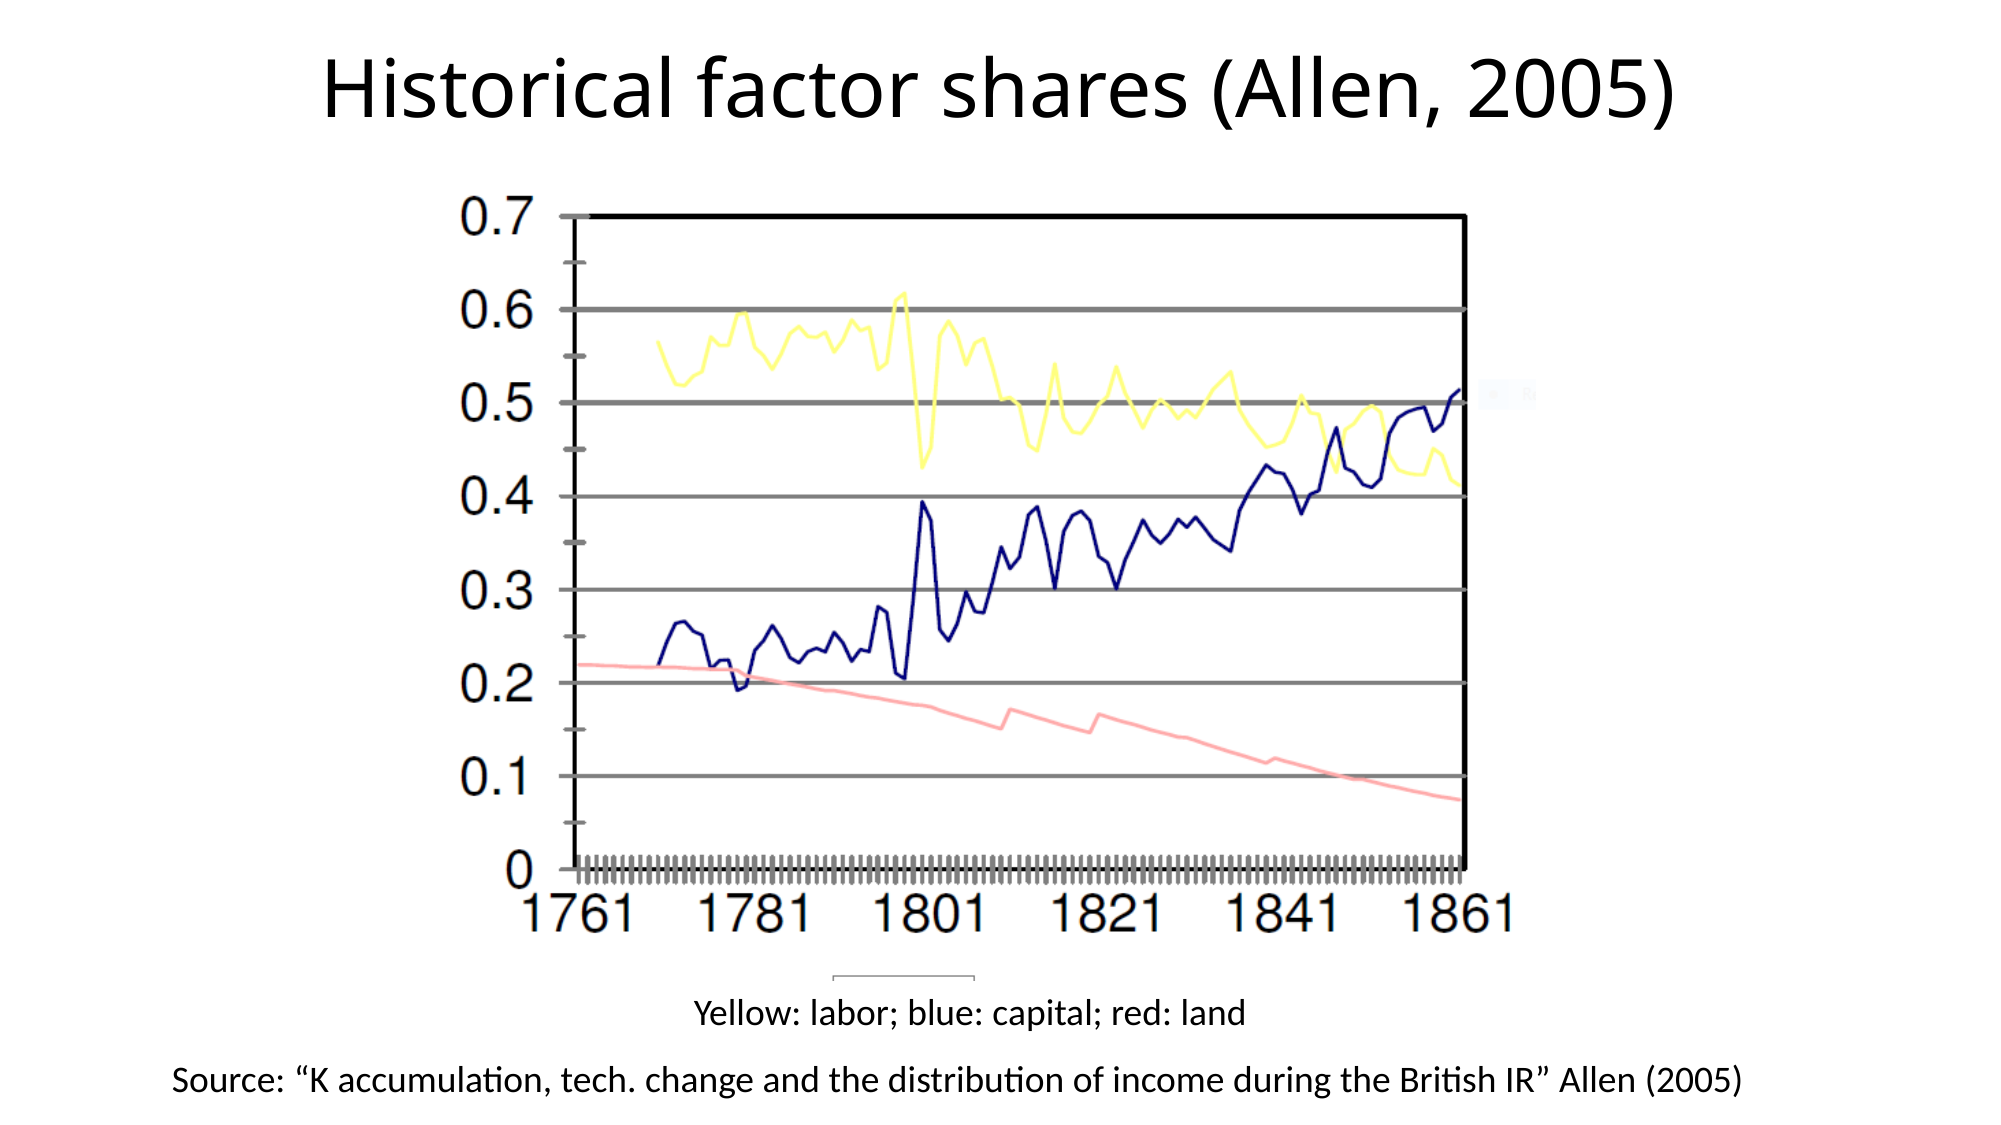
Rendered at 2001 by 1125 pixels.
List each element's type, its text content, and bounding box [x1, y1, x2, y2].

text_box Source: “K accumulation, tech. change and the distribution of income during the British IR” Allen (2005) [157, 1047, 1962, 1108]
text_box Yellow: labor; blue: capital; red: land [678, 981, 1280, 1040]
title Historical factor shares (Allen, 2005) [305, 30, 1742, 152]
picture [384, 181, 1536, 981]
